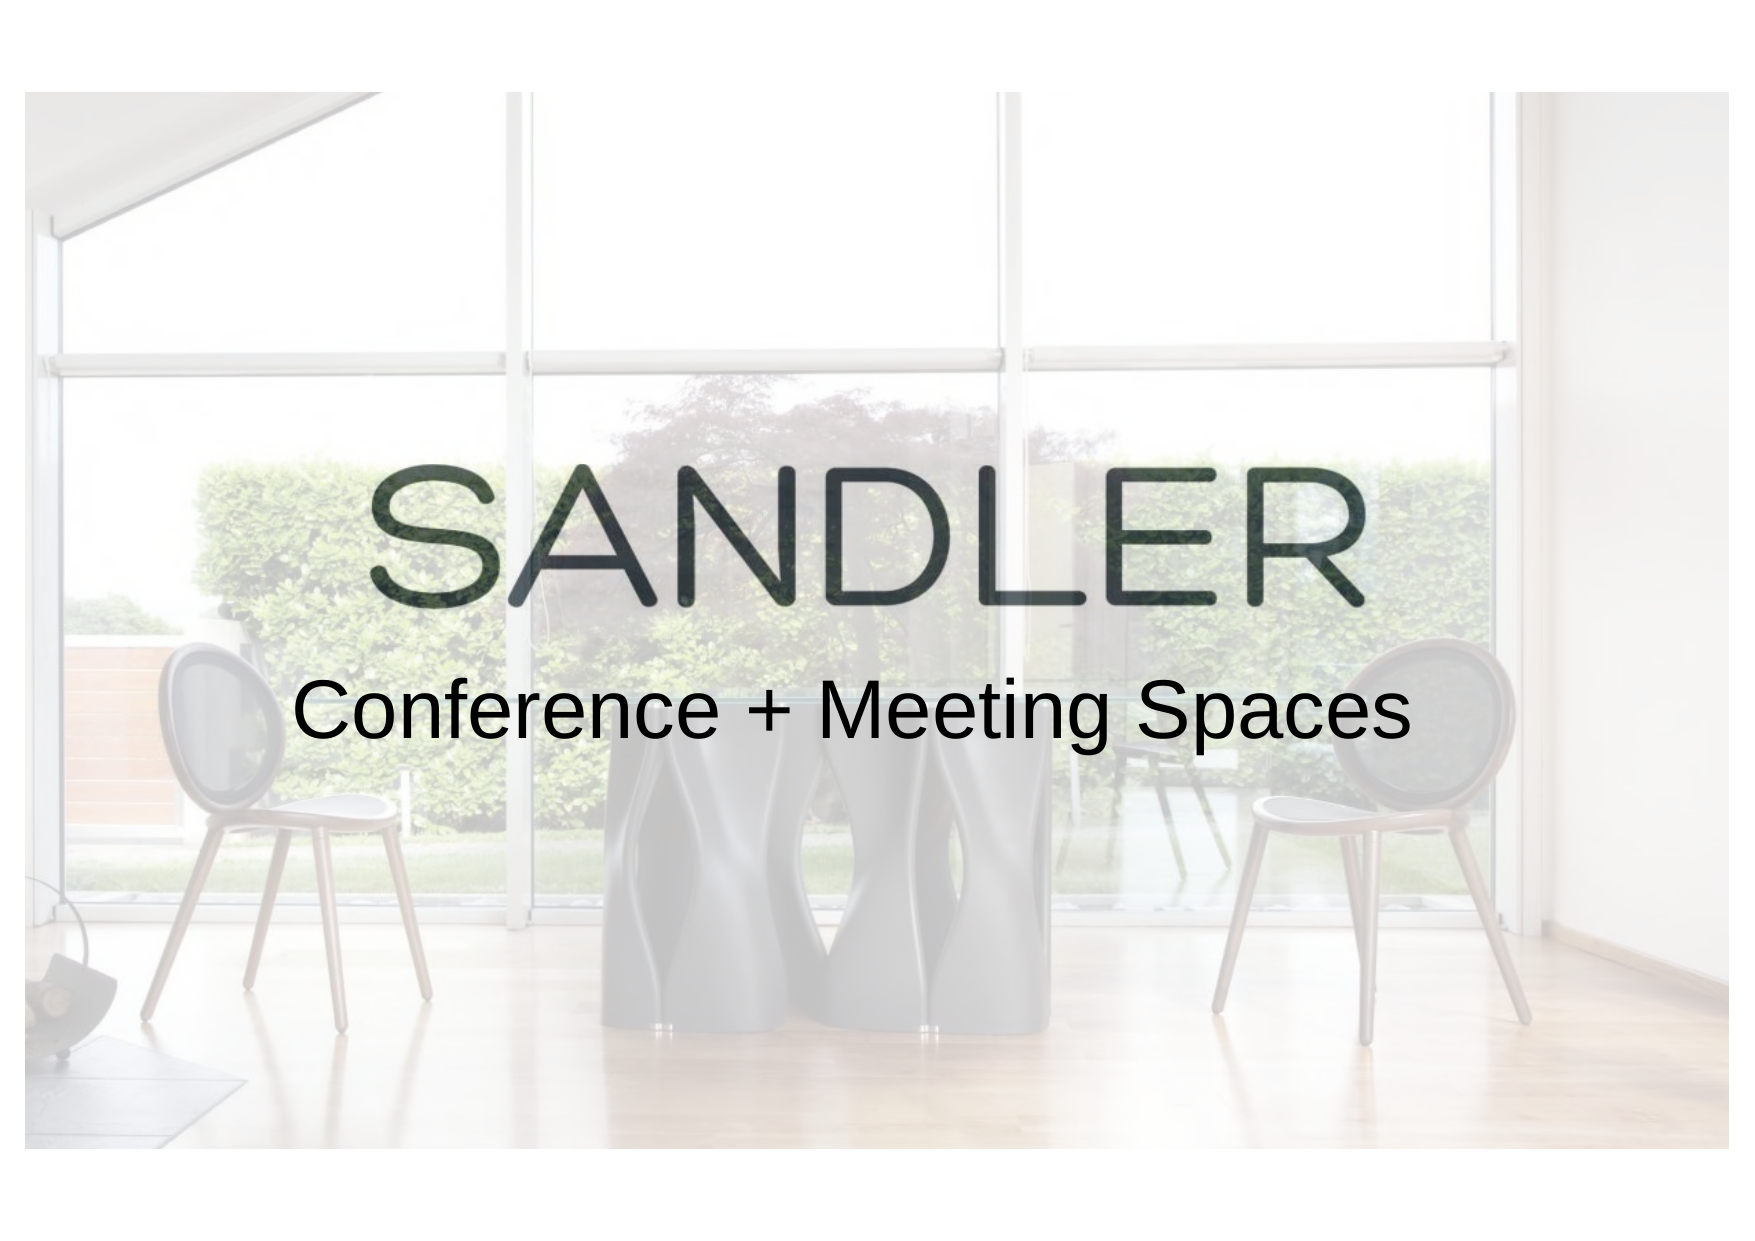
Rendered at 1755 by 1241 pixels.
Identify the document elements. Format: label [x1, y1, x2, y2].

picture [25, 91, 1729, 1149]
